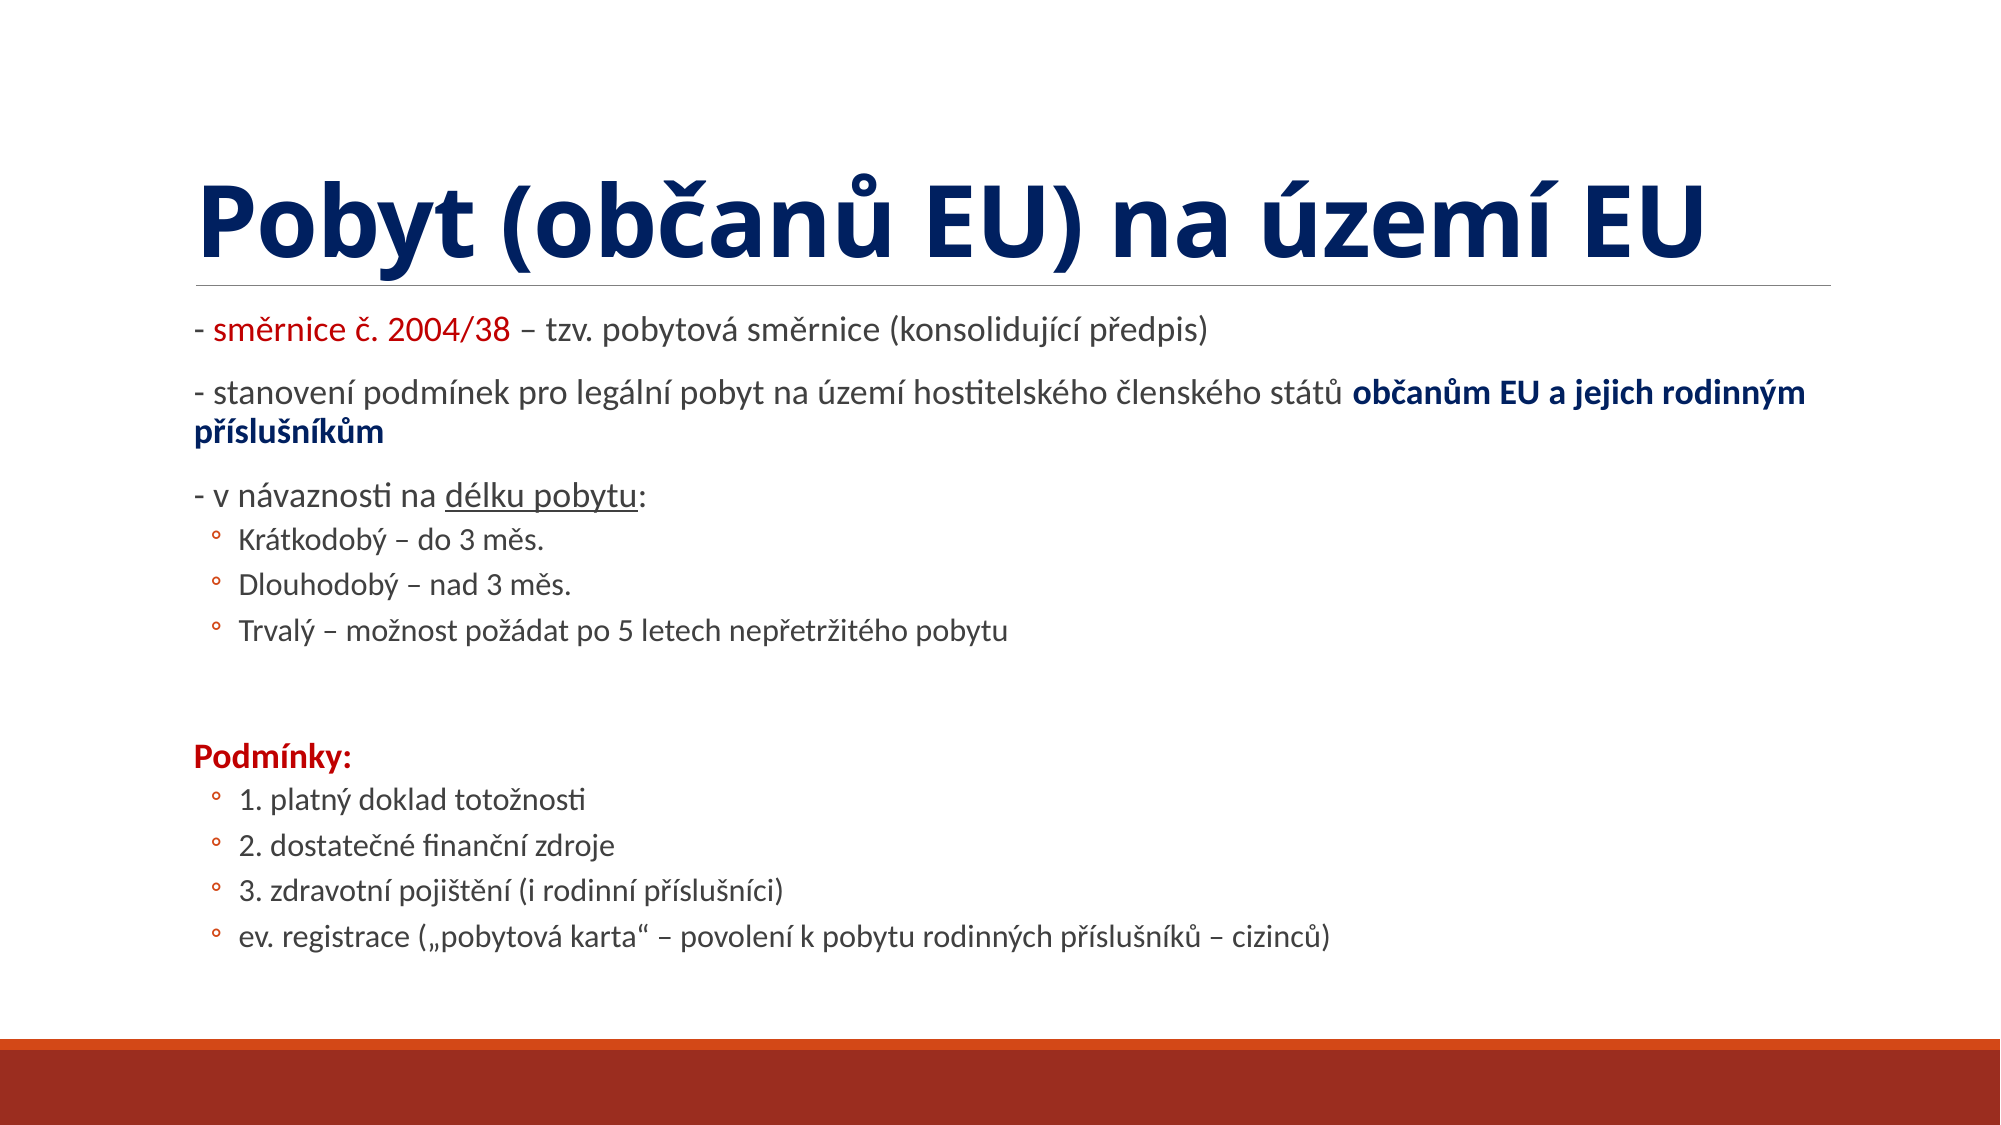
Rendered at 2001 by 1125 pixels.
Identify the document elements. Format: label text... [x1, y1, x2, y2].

list - směrnice č. 2004/38 – tzv. pobytová směrnice (konsolidující předpis) - stanovení podmínek pro legální pobyt na území hostitelského členského států občanům EU a jejich rodinným příslušníkům - v návaznosti na délku pobytu: Krátkodobý – do 3 měs. Dlouhodobý – nad 3 měs. Trvalý – možnost požádat po 5 letech nepřetržitého pobytu Podmínky: 1. platný doklad totožnosti 2. dostatečné finanční zdroje 3. zdravotní pojištění (i rodinní příslušníci) ev. registrace („pobytová karta“ – povolení k pobytu rodinných příslušníků – cizinců) [180, 302, 1830, 963]
title Pobyt (občanů EU) na území EU [180, 47, 1830, 285]
